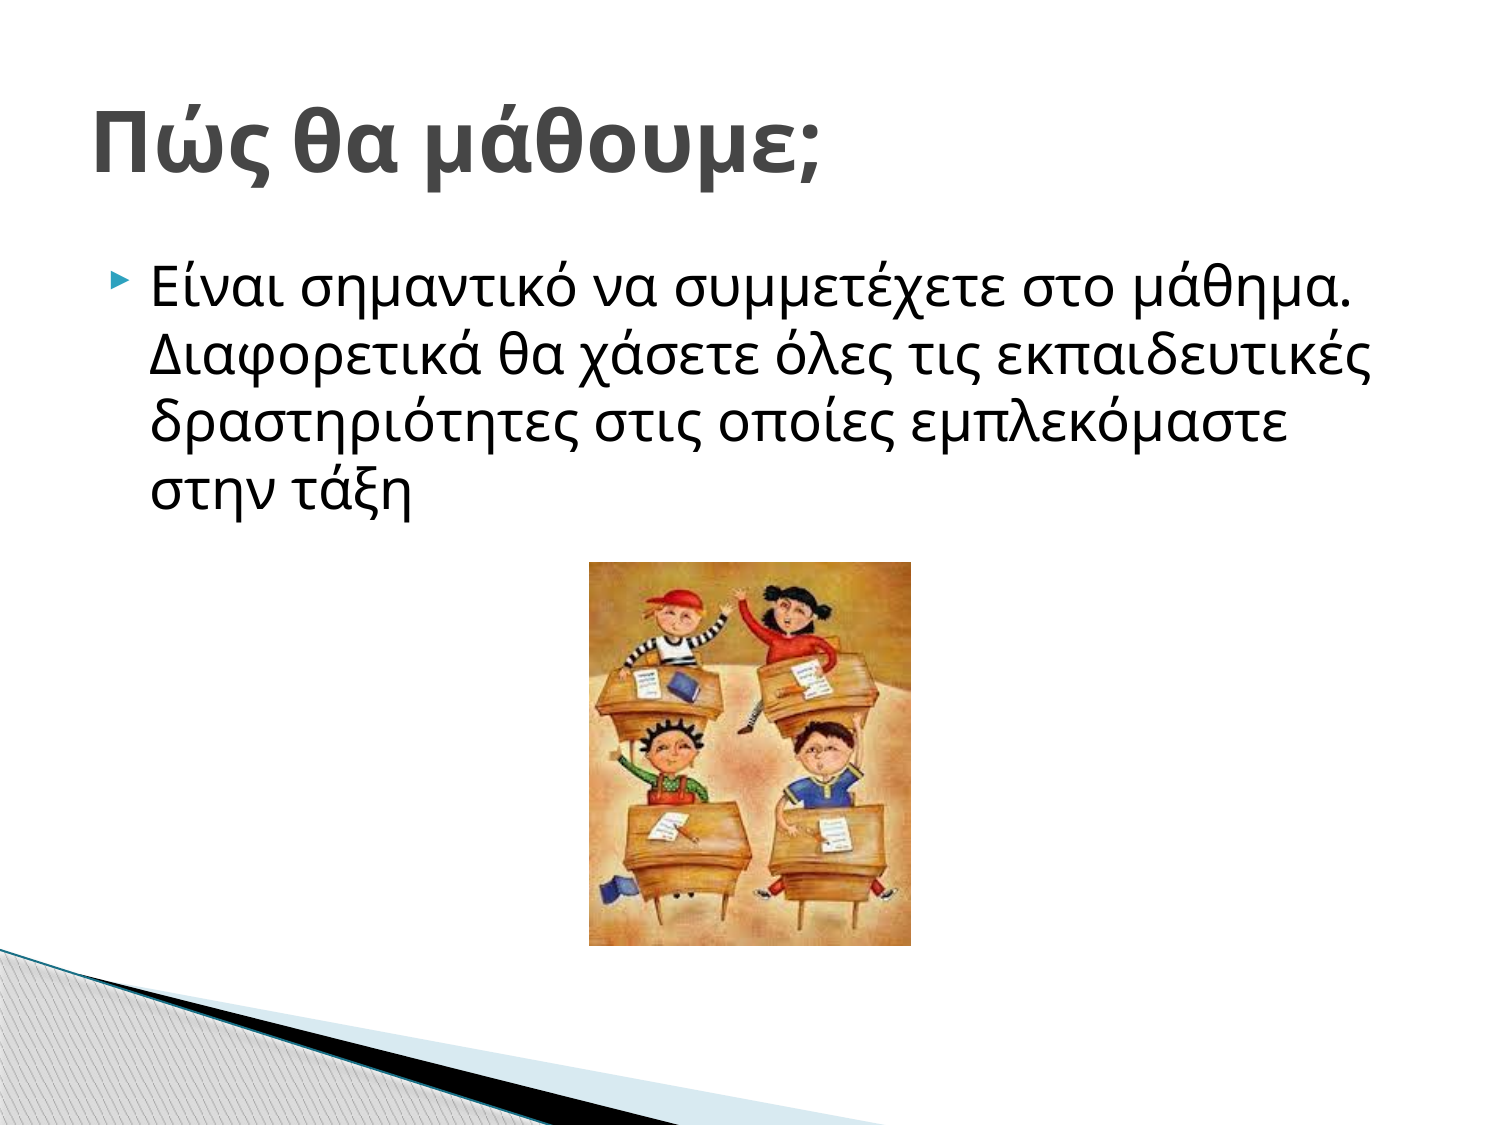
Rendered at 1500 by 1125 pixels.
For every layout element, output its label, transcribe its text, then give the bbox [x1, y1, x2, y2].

list Είναι σημαντικό να συμμετέχετε στο μάθημα. Διαφορετικά θα χάσετε όλες τις εκπαιδευτικές δραστηριότητες στις οποίες εμπλεκόμαστε στην τάξη [75, 243, 1425, 986]
picture [589, 562, 911, 946]
title Πώς θα μάθουμε; [75, 45, 1425, 233]
